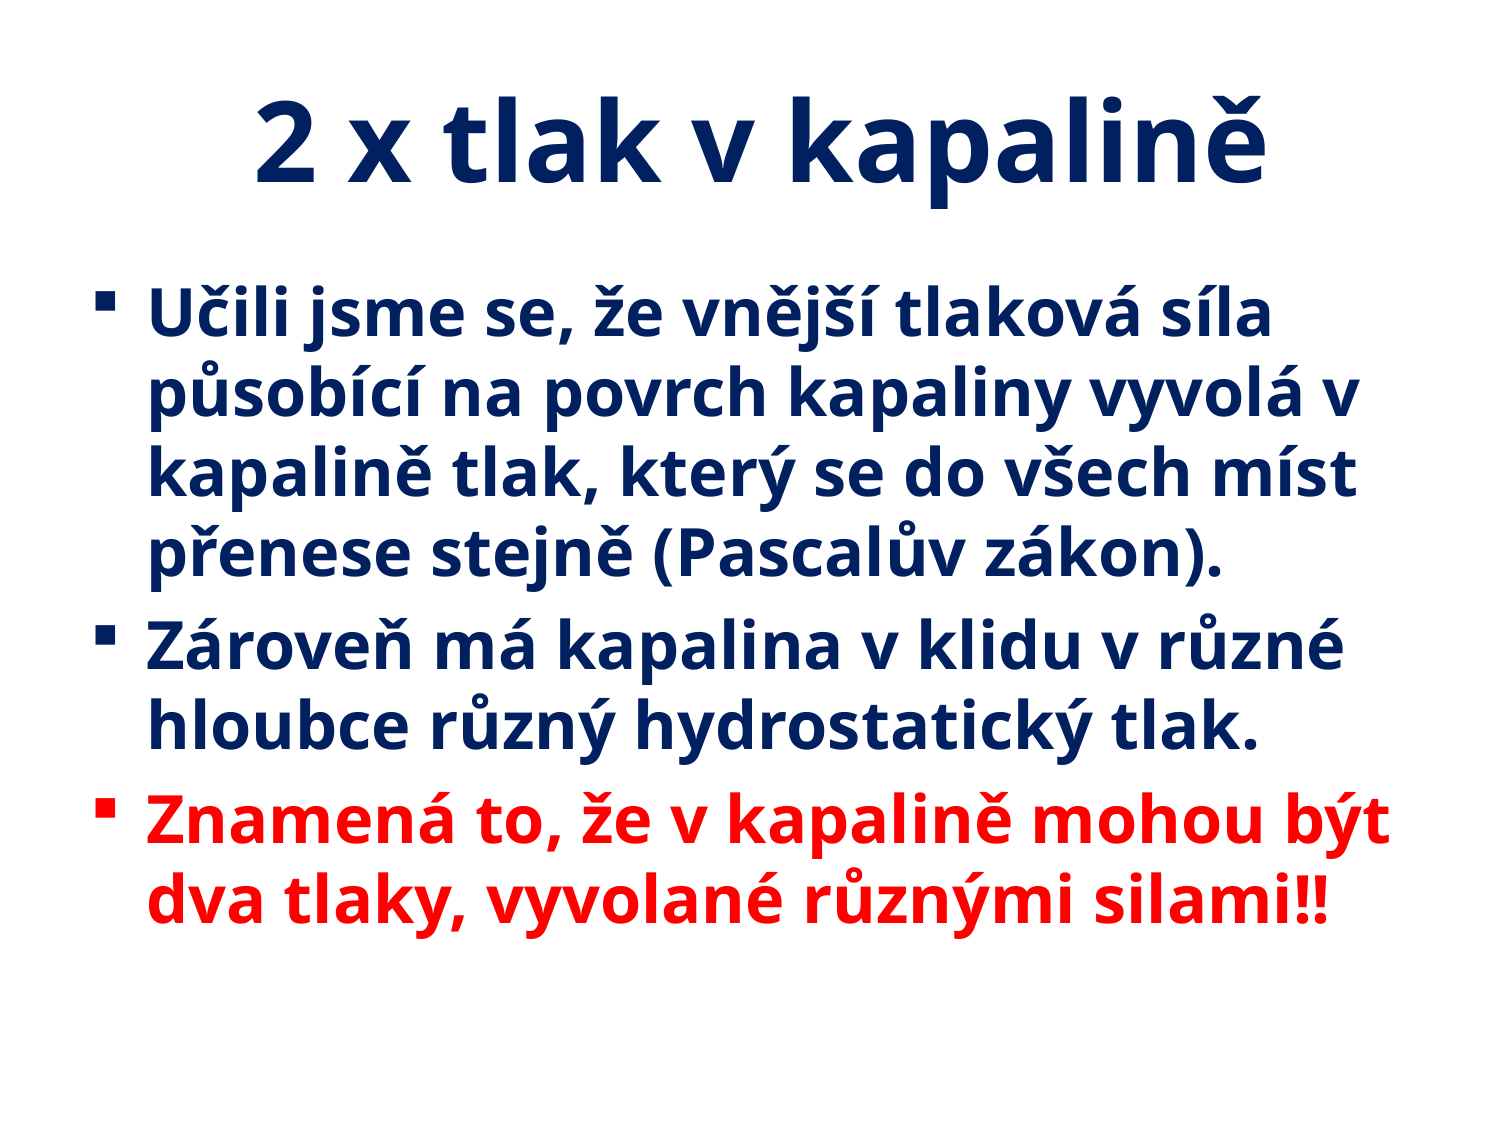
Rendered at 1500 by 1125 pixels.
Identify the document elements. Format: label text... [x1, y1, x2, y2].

title 2 x tlak v kapalině [75, 45, 1421, 230]
list Učili jsme se, že vnější tlaková síla působící na povrch kapaliny vyvolá v kapalině tlak, který se do všech míst přenese stejně (Pascalův zákon). Zároveň má kapalina v klidu v různé hloubce různý hydrostatický tlak. Znamená to, že v kapalině mohou být dva tlaky, vyvolané různými silami!! [75, 262, 1436, 1005]
